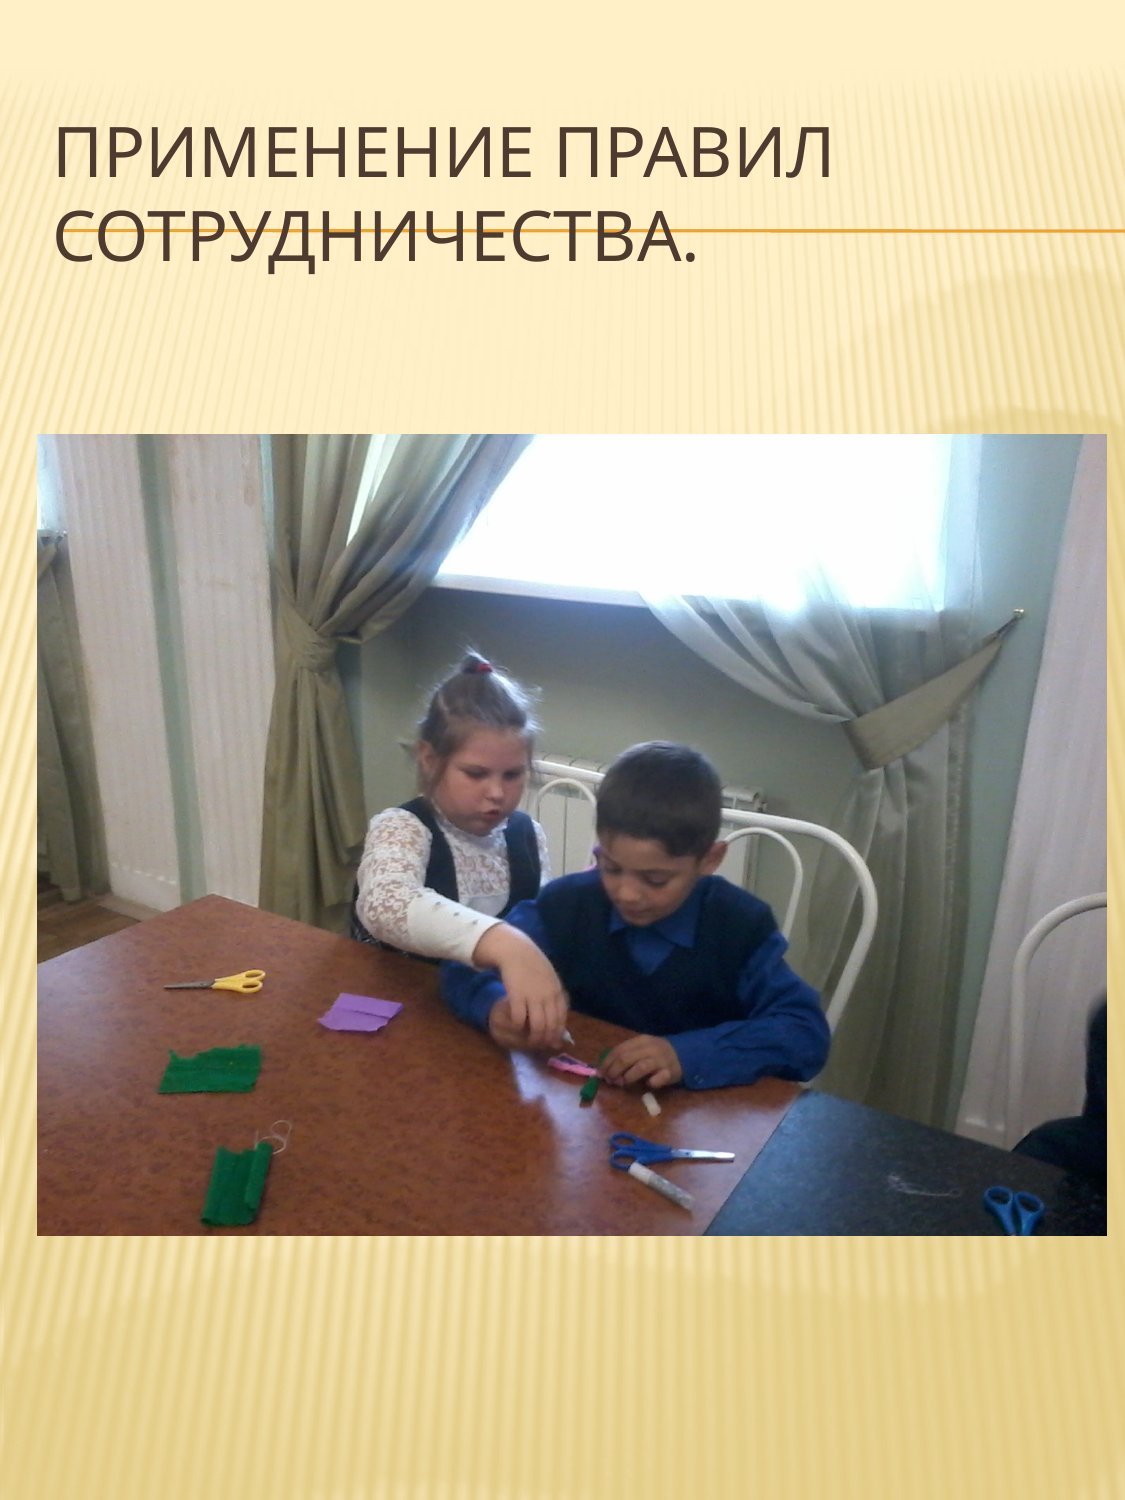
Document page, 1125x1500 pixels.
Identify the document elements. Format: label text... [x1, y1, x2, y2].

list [37, 433, 1107, 1236]
title Применение правил сотрудничества. [37, 99, 1107, 284]
